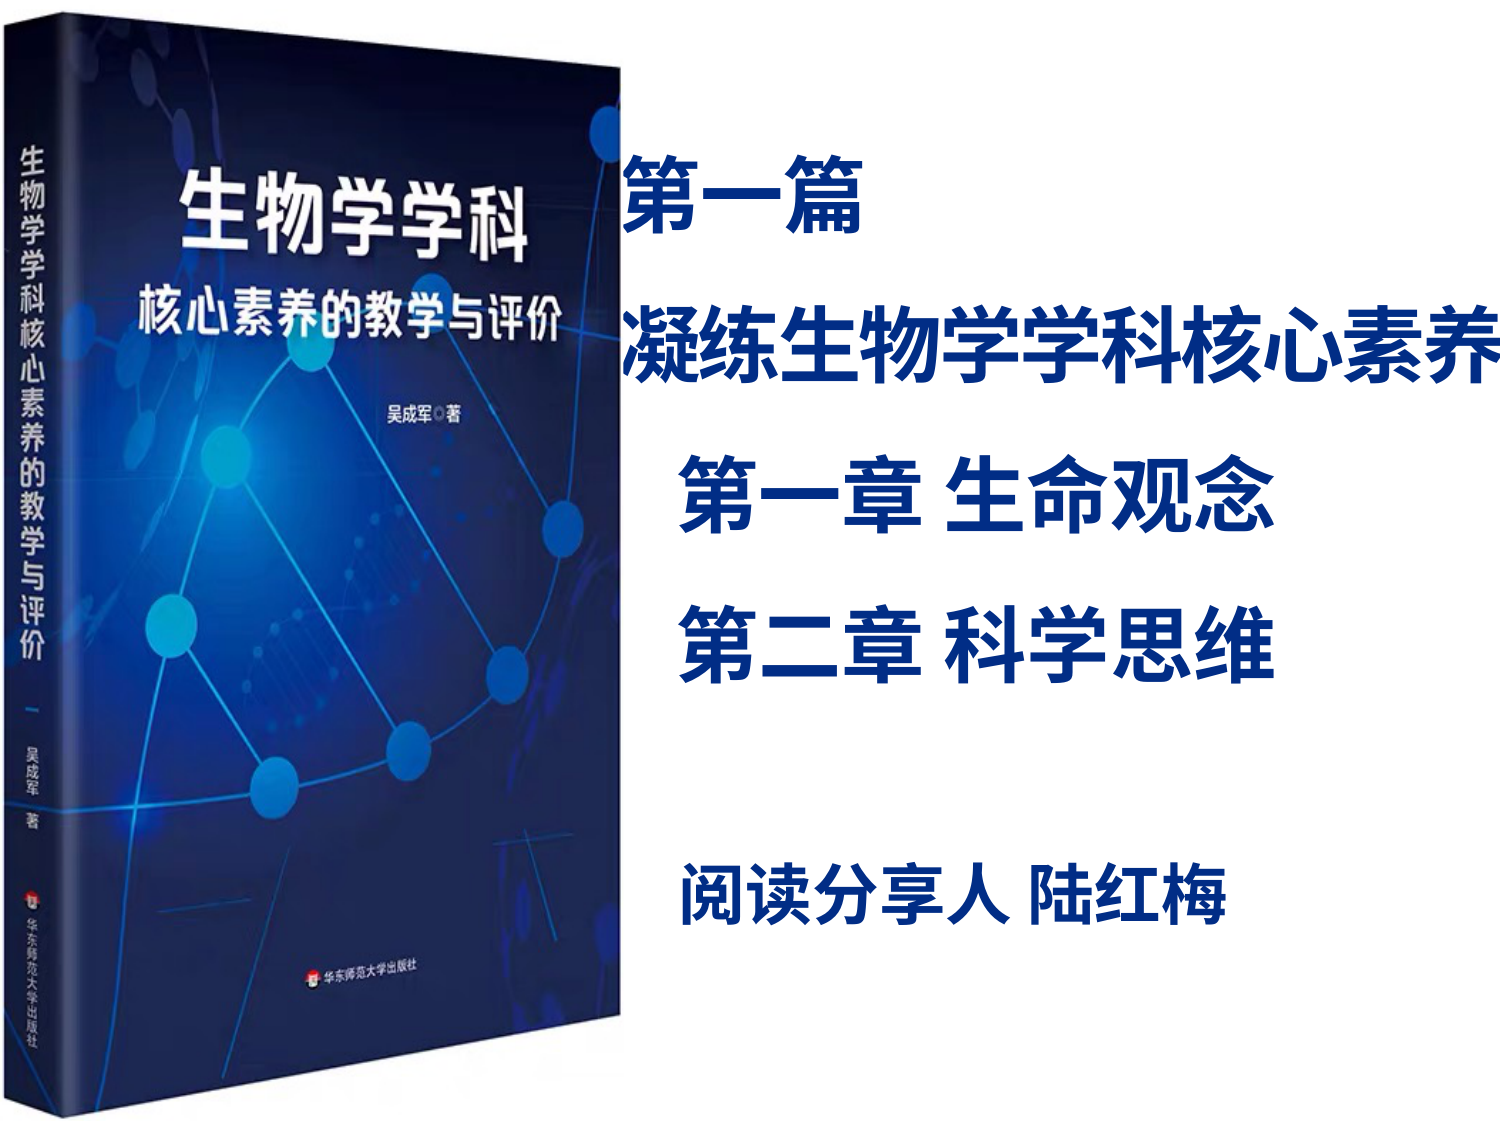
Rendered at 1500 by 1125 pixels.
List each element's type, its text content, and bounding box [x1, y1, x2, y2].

text_box 第一篇 凝练生物学学科核心素养 第一章 生命观念 第二章 科学思维 阅读分享人 陆红梅 [627, 85, 1500, 940]
picture [0, 0, 624, 1121]
